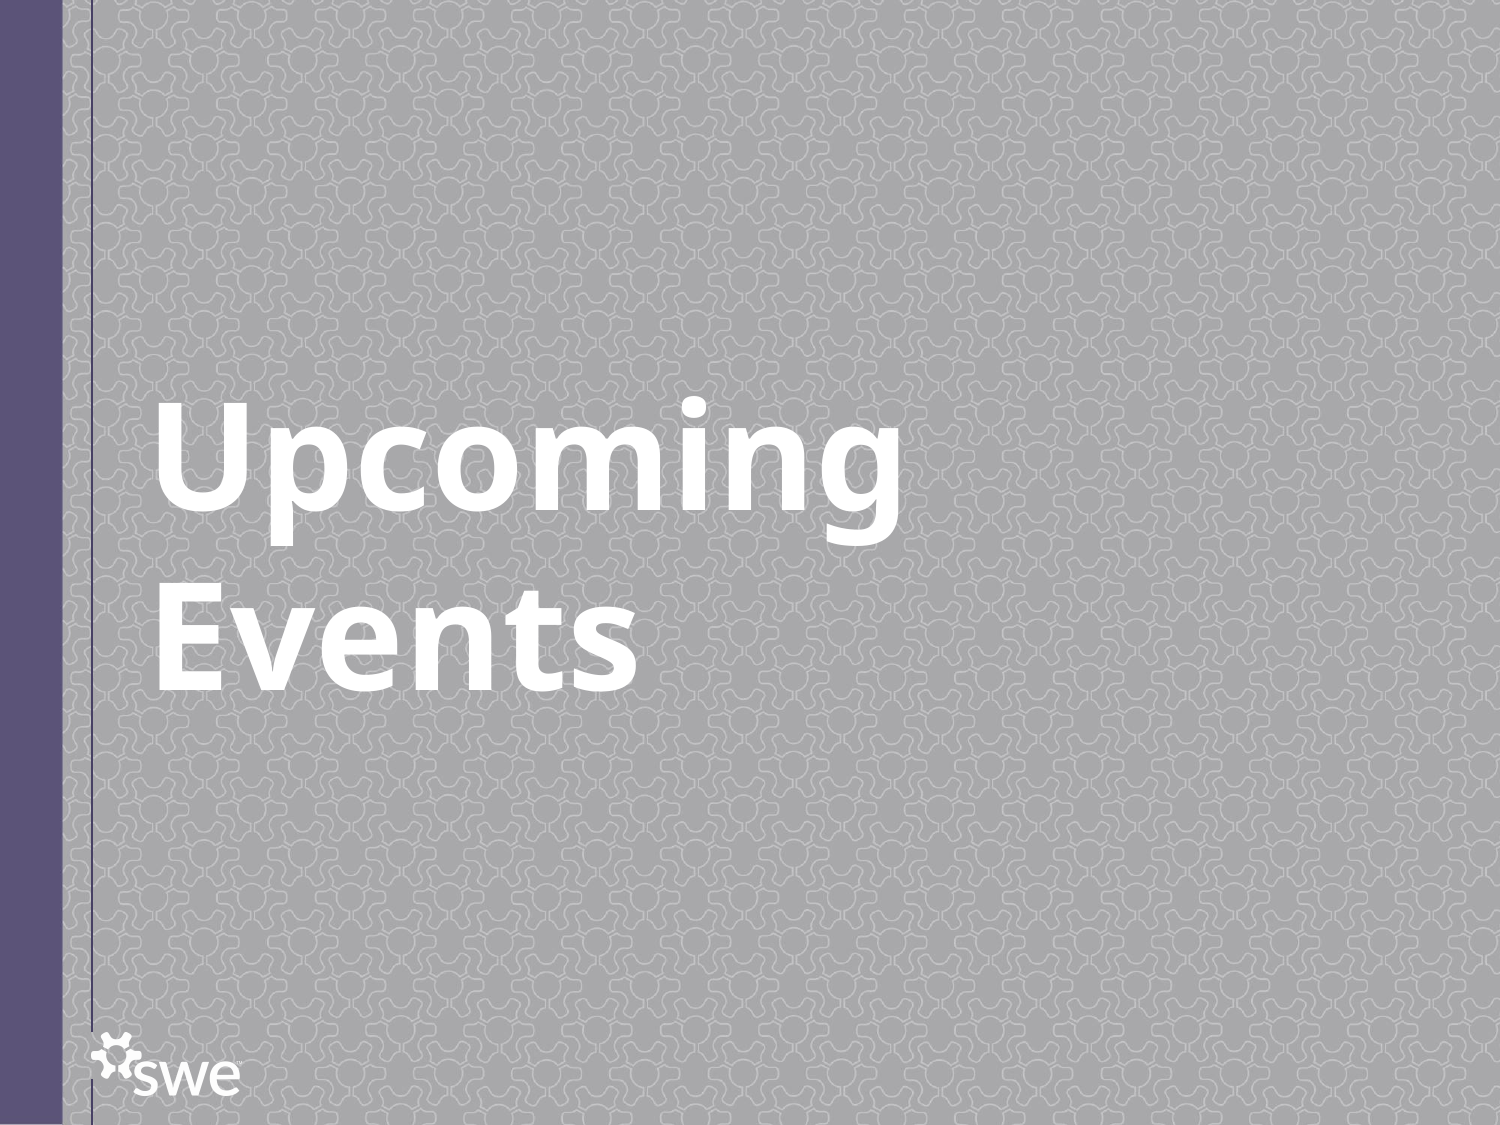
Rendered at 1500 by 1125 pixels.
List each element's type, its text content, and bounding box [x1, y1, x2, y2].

picture [0, 0, 1500, 1125]
title Upcoming Events [131, 356, 1440, 725]
